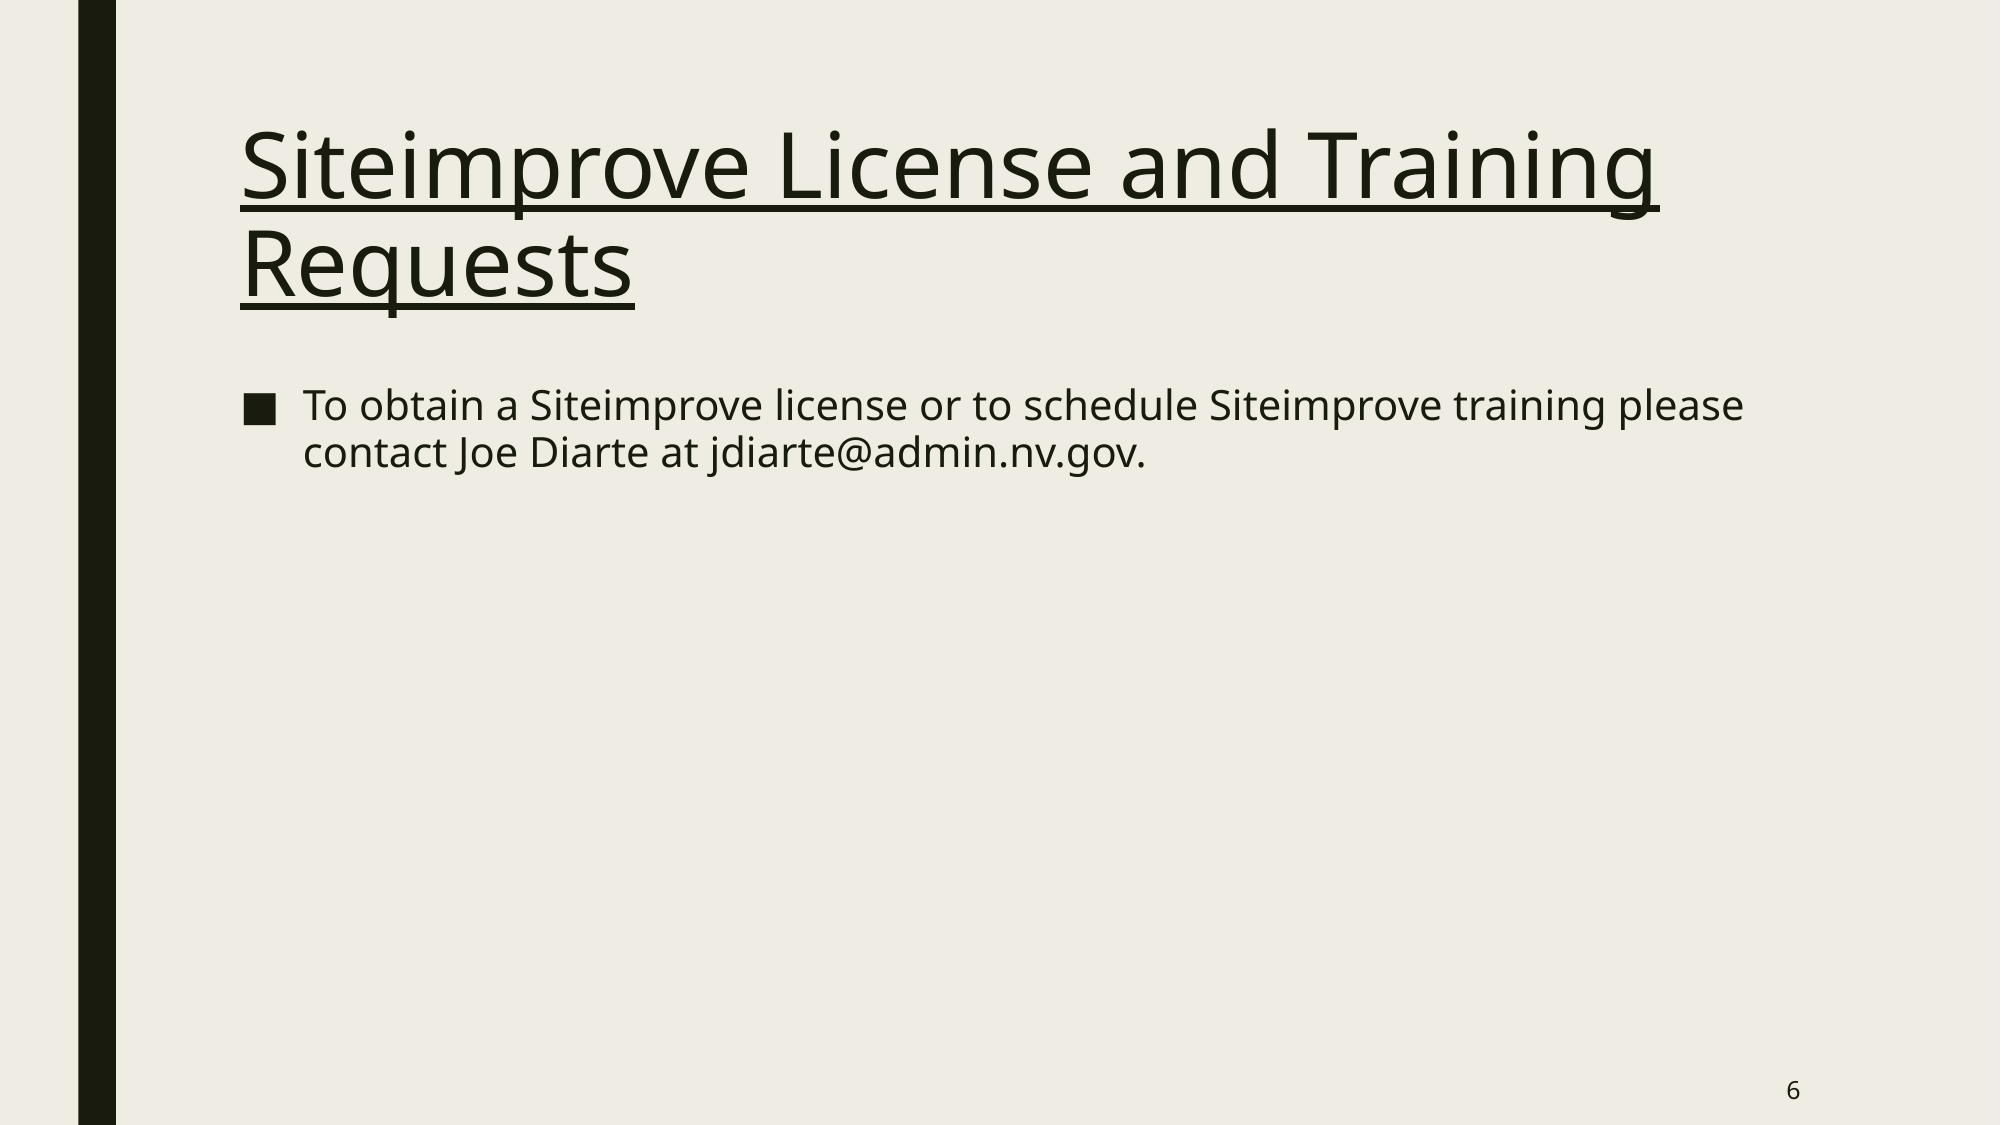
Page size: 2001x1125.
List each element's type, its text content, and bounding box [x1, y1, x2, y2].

title Siteimprove License and Training Requests [225, 112, 1800, 357]
slide_number 6 [1553, 1058, 1816, 1125]
list To obtain a Siteimprove license or to schedule Siteimprove training please contact Joe Diarte at jdiarte@admin.nv.gov. [225, 375, 1800, 963]
